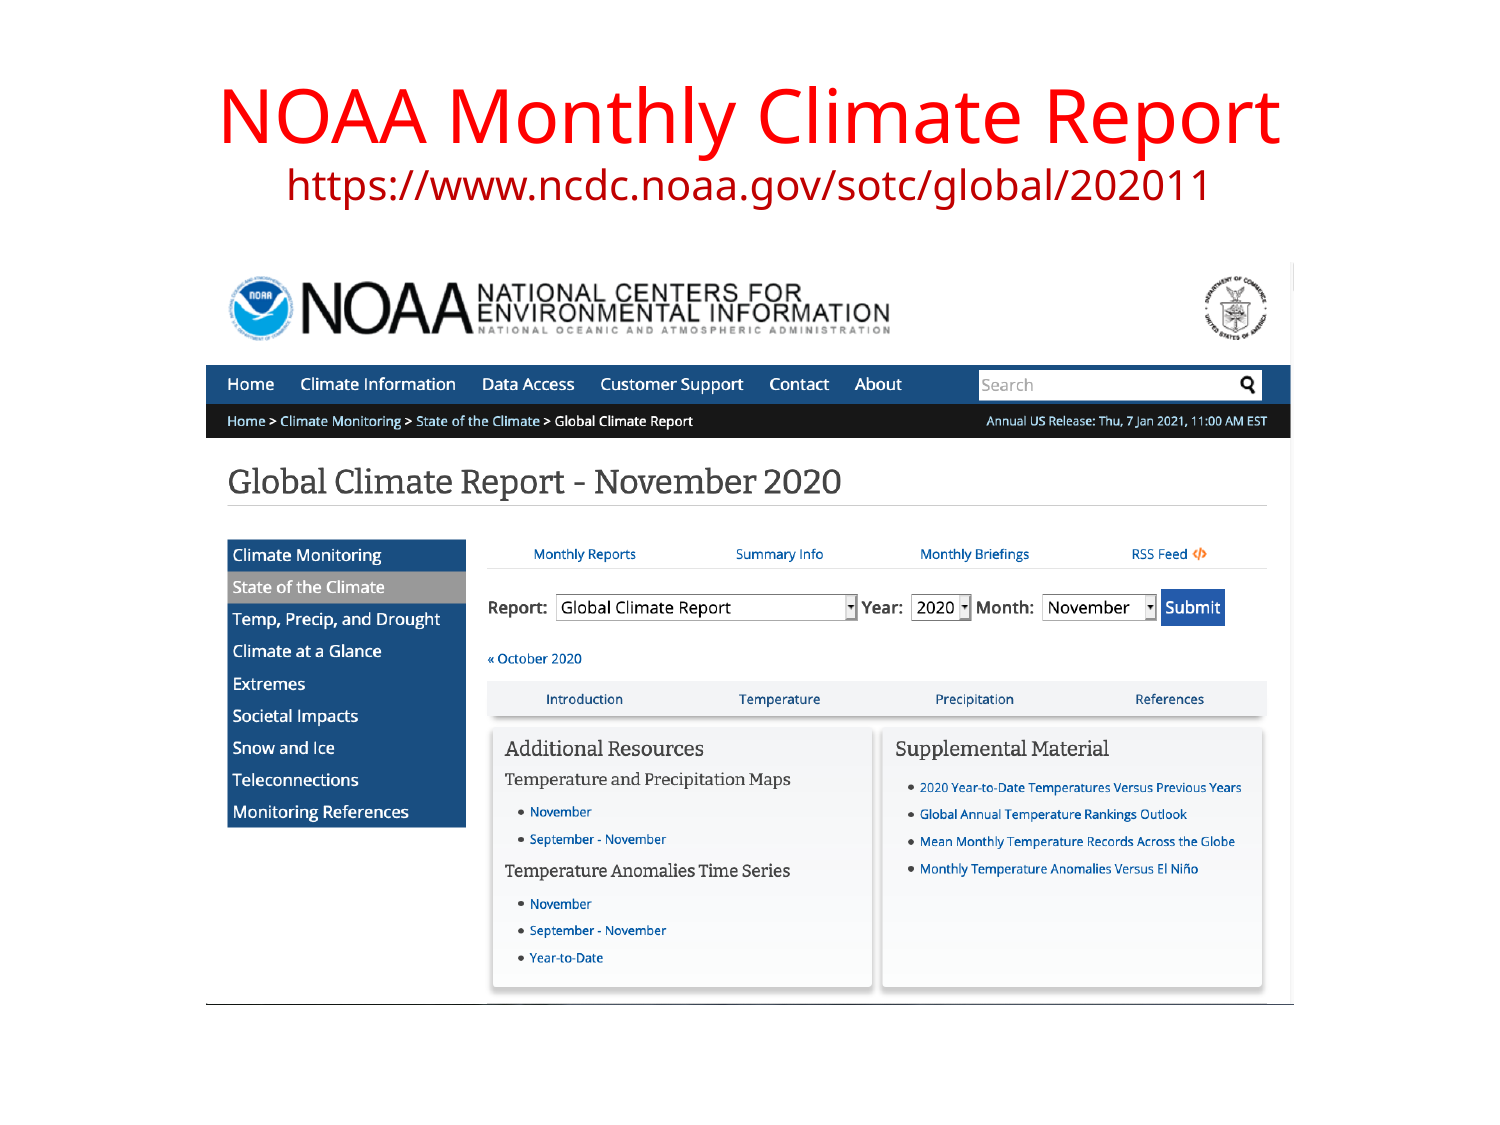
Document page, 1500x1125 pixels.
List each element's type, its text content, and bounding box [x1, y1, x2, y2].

title NOAA Monthly Climate Report https://www.ncdc.noaa.gov/sotc/global/202011 [75, 45, 1425, 233]
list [205, 262, 1295, 1006]
